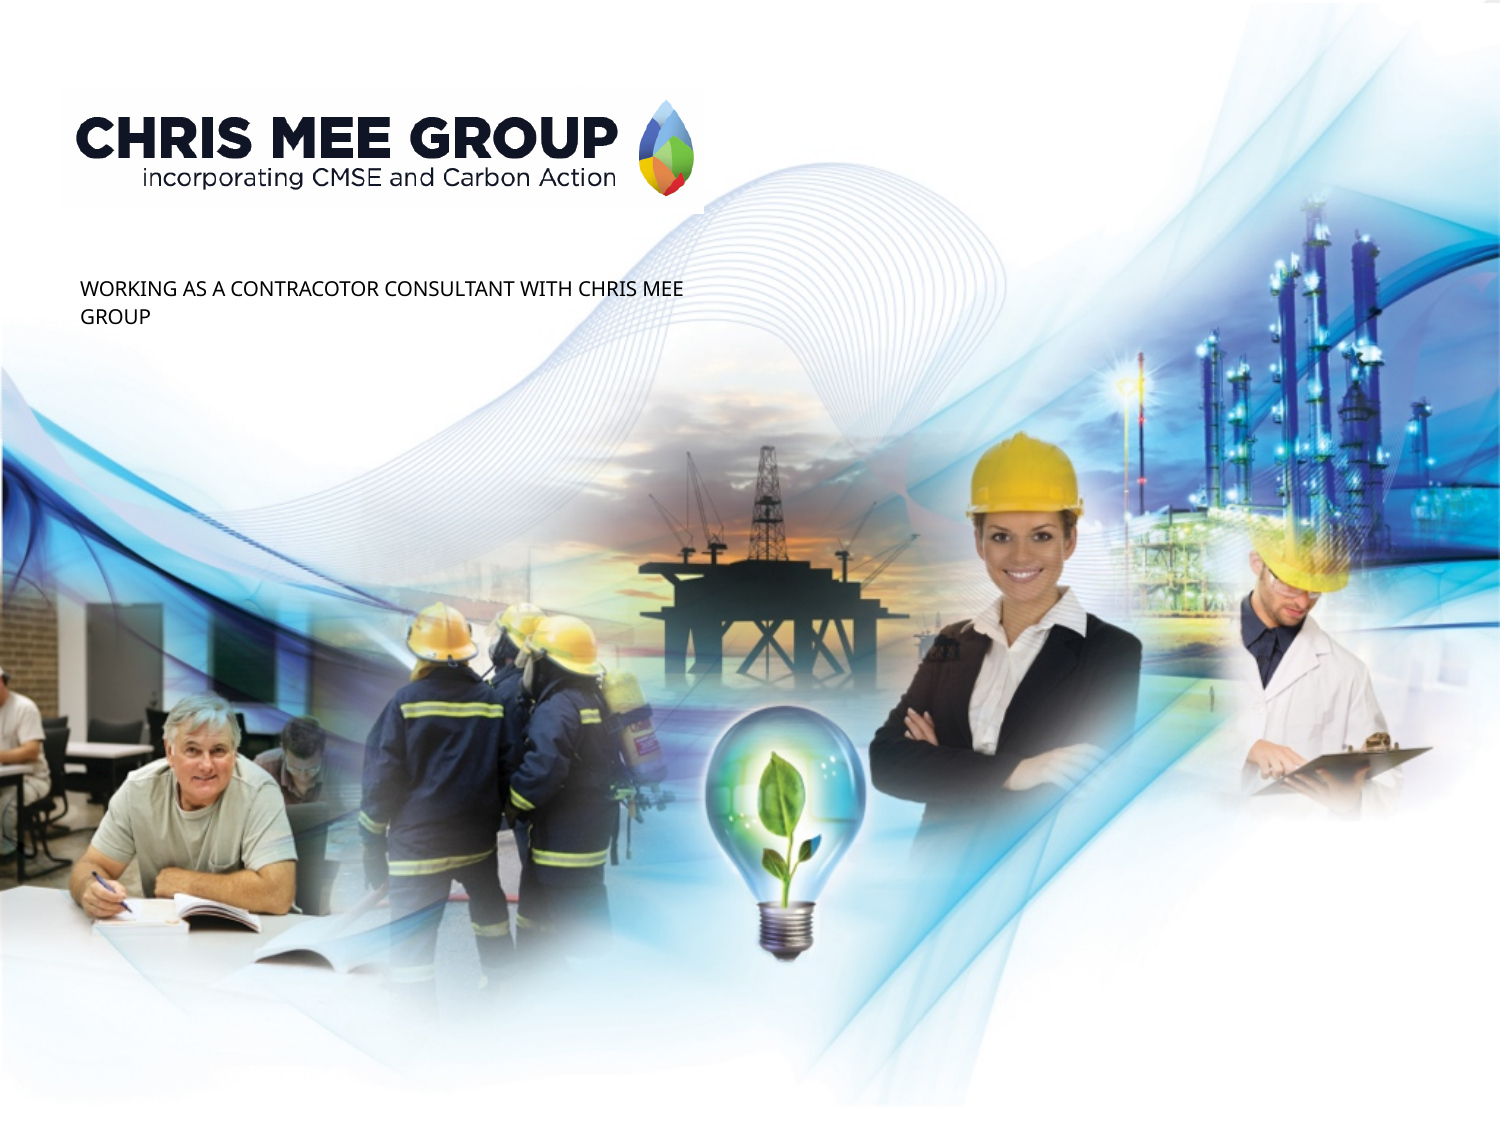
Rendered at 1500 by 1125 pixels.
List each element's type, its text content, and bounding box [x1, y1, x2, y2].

title Working as a CONTRACOToR Consultant with Chris Mee Group [64, 267, 703, 339]
picture [1469, 502, 1478, 507]
picture [0, 0, 1500, 1125]
